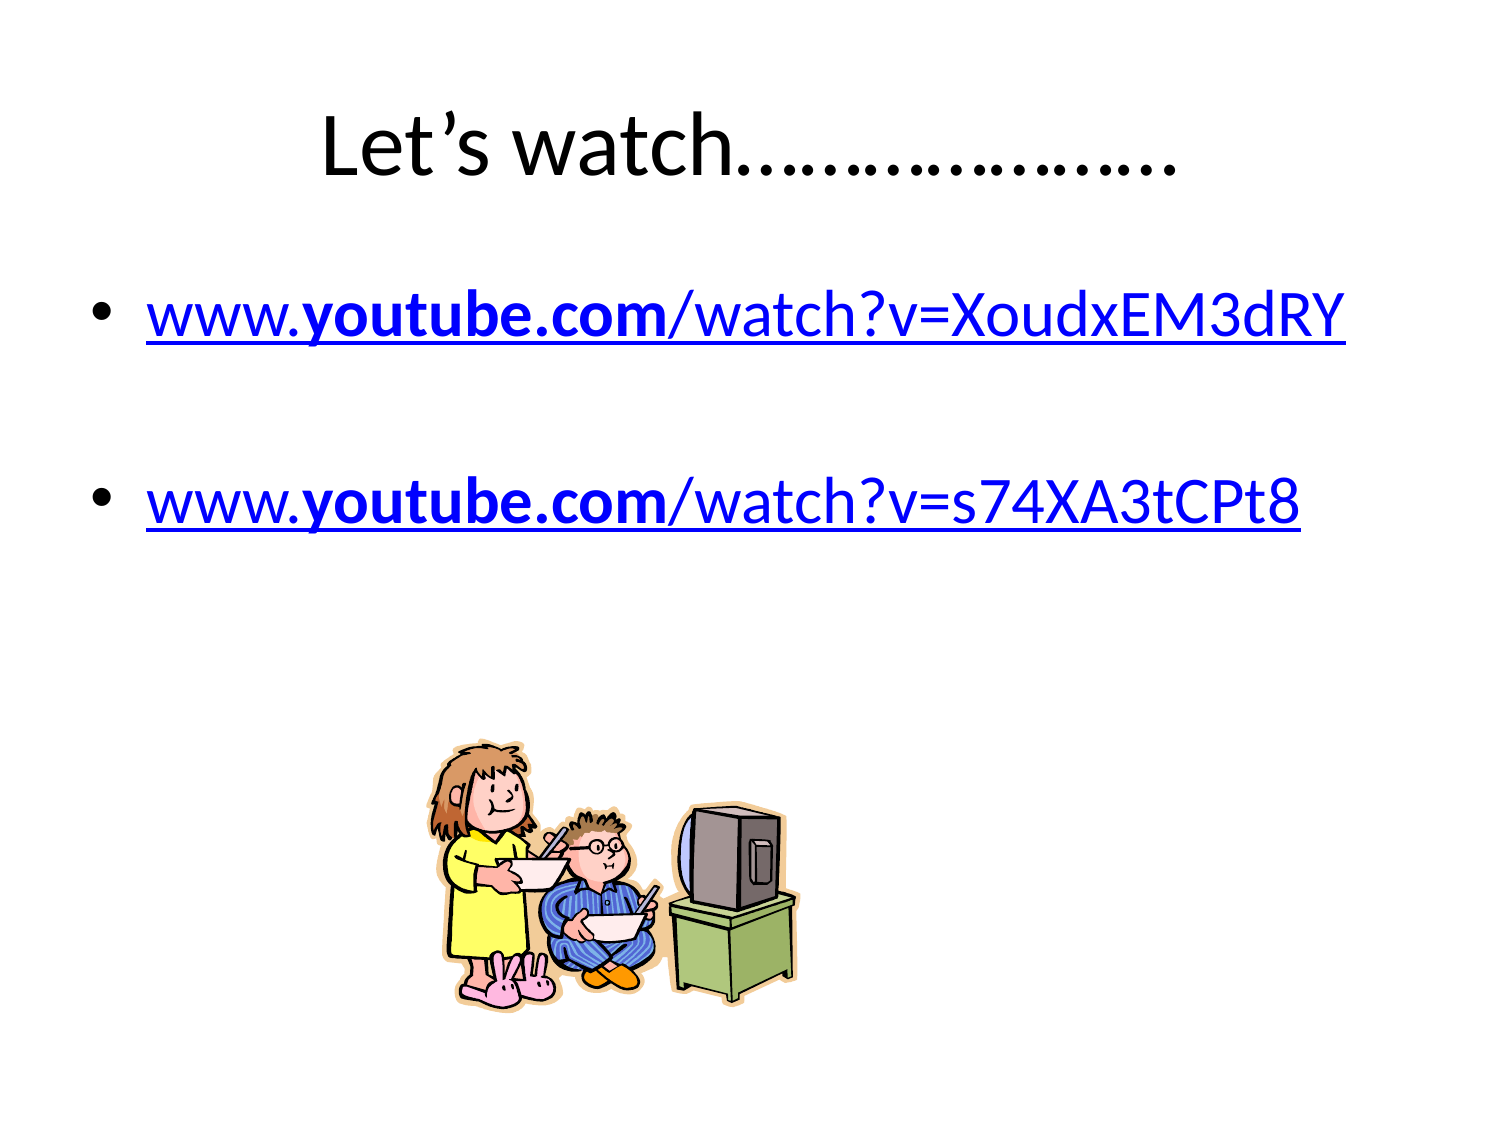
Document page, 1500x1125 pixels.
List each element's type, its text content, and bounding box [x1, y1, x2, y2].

list www.youtube.com/watch?v=XoudxEM3dRY www.youtube.com/watch?v=s74XA3tCPt8 [75, 262, 1425, 1005]
picture [424, 737, 806, 1019]
title Let’s watch………………… [75, 45, 1425, 233]
